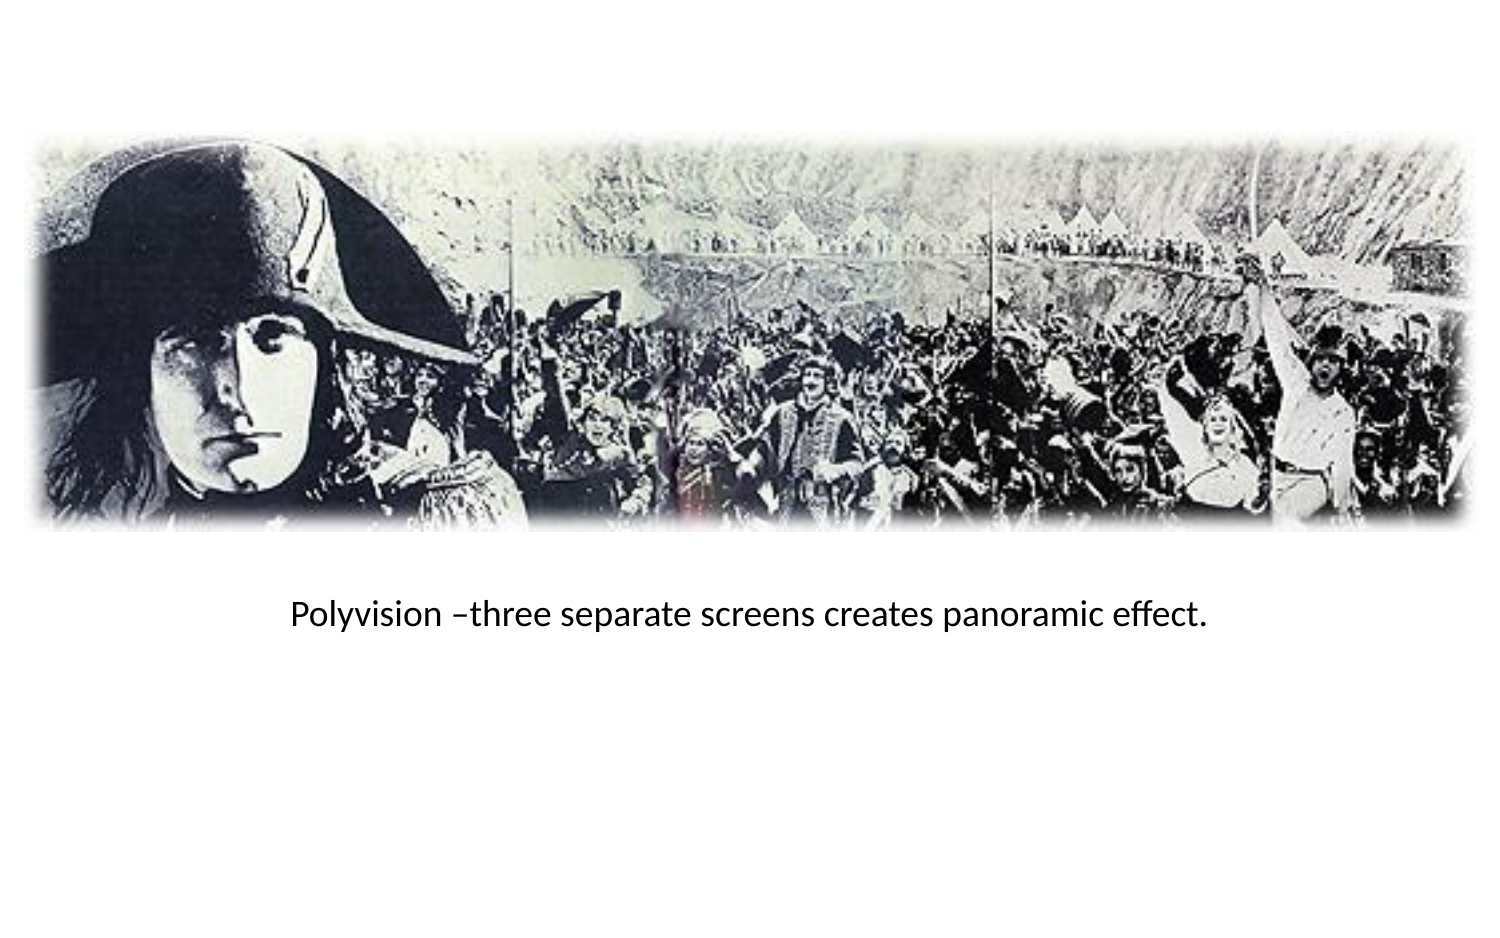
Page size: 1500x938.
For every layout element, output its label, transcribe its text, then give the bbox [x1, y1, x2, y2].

text_box Polyvision –three separate screens creates panoramic effect. [62, 581, 1438, 642]
picture [24, 131, 1479, 532]
